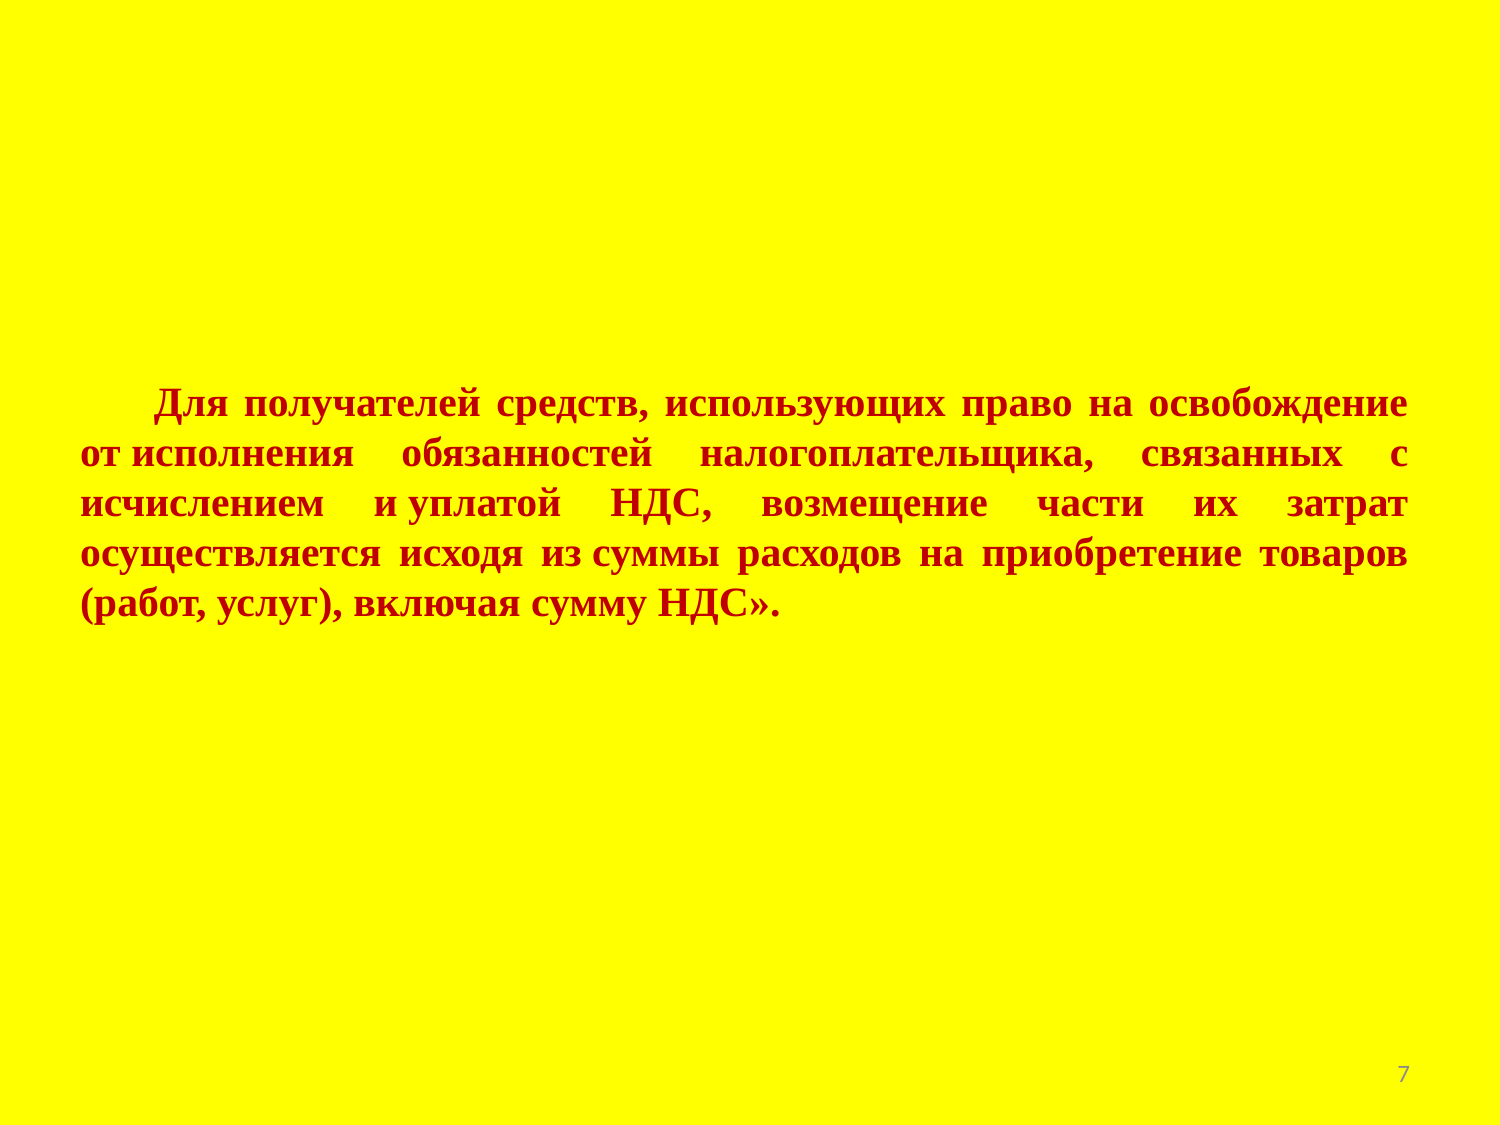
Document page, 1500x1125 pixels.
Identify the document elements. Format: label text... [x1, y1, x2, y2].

text_box Для получателей средств, использующих право на освобождение от исполнения обязанностей налогоплательщика, связанных с исчислением и уплатой НДС, возмещение части их затрат осуществляется исходя из суммы расходов на приобретение товаров (работ, услуг), включая сумму НДС». [64, 367, 1424, 633]
slide_number 7 [1074, 1042, 1425, 1103]
